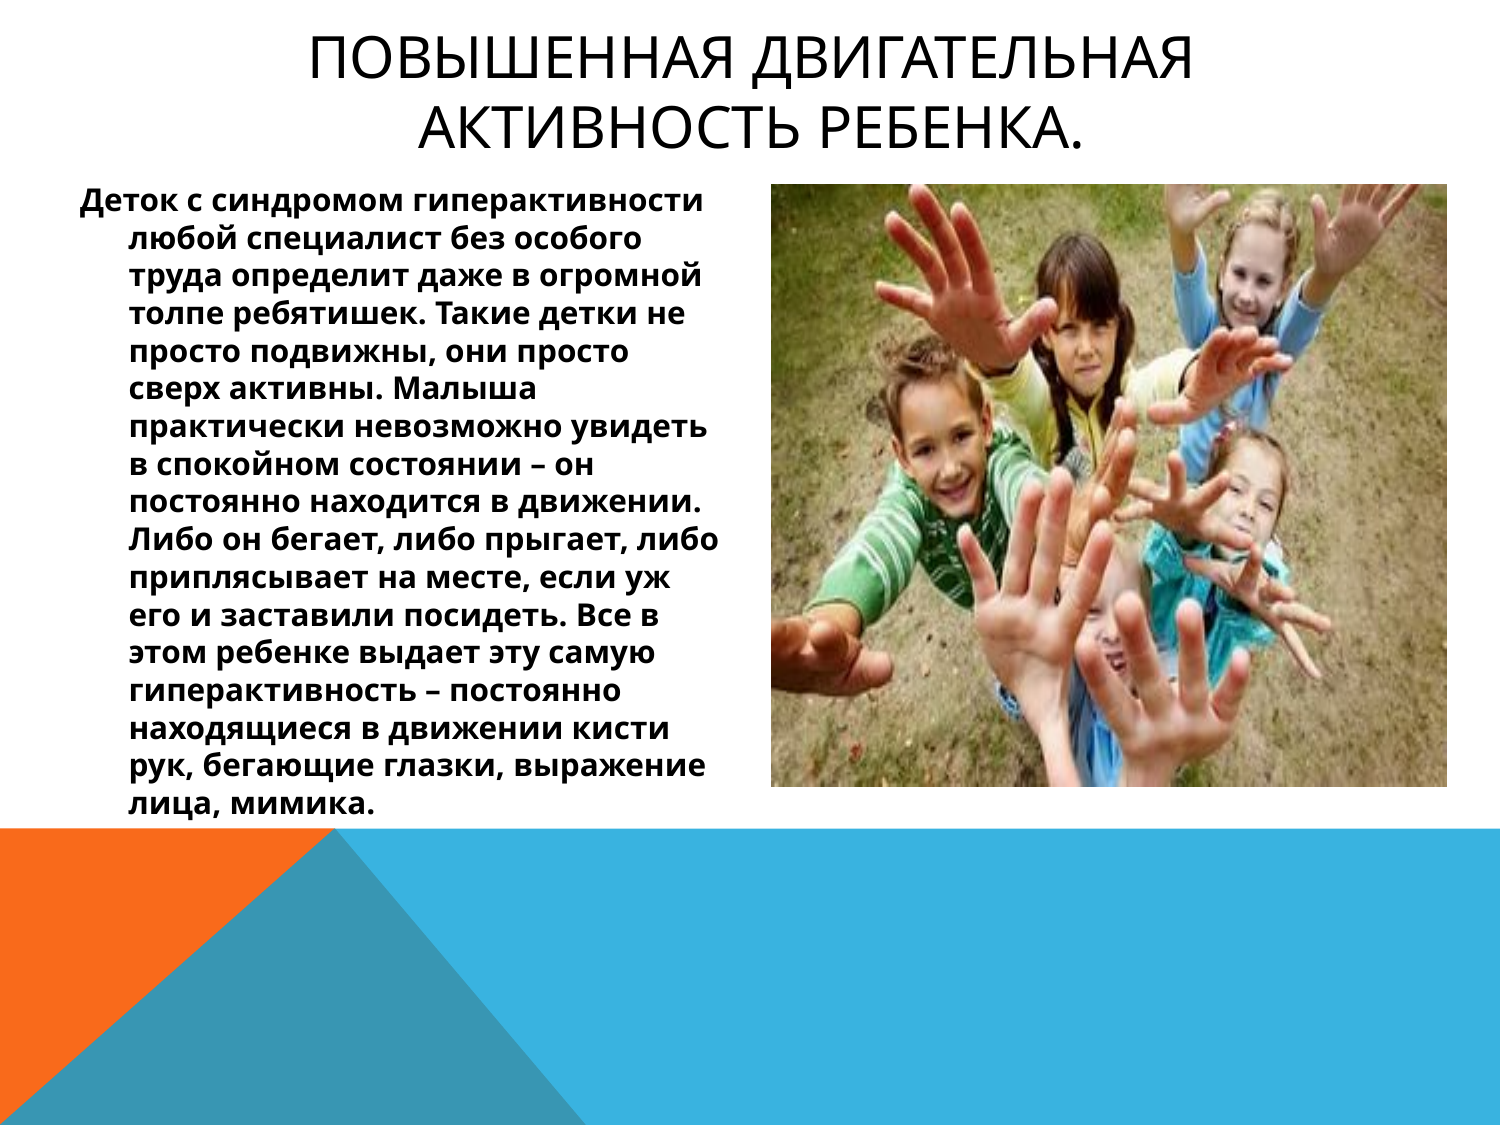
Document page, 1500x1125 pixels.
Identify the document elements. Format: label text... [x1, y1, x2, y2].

list Деток с синдромом гиперактивности любой специалист без особого труда определит даже в огромной толпе ребятишек. Такие детки не просто подвижны, они просто сверх активны. Малыша практически невозможно увидеть в спокойном состоянии – он постоянно находится в движении. Либо он бегает, либо прыгает, либо приплясывает на месте, если уж его и заставили посидеть. Все в этом ребенке выдает эту самую гиперактивность – постоянно находящиеся в движении кисти рук, бегающие глазки, выражение лица, мимика. [64, 172, 739, 886]
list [770, 184, 1448, 788]
title Повышенная двигательная активность ребенка. [135, 30, 1369, 150]
